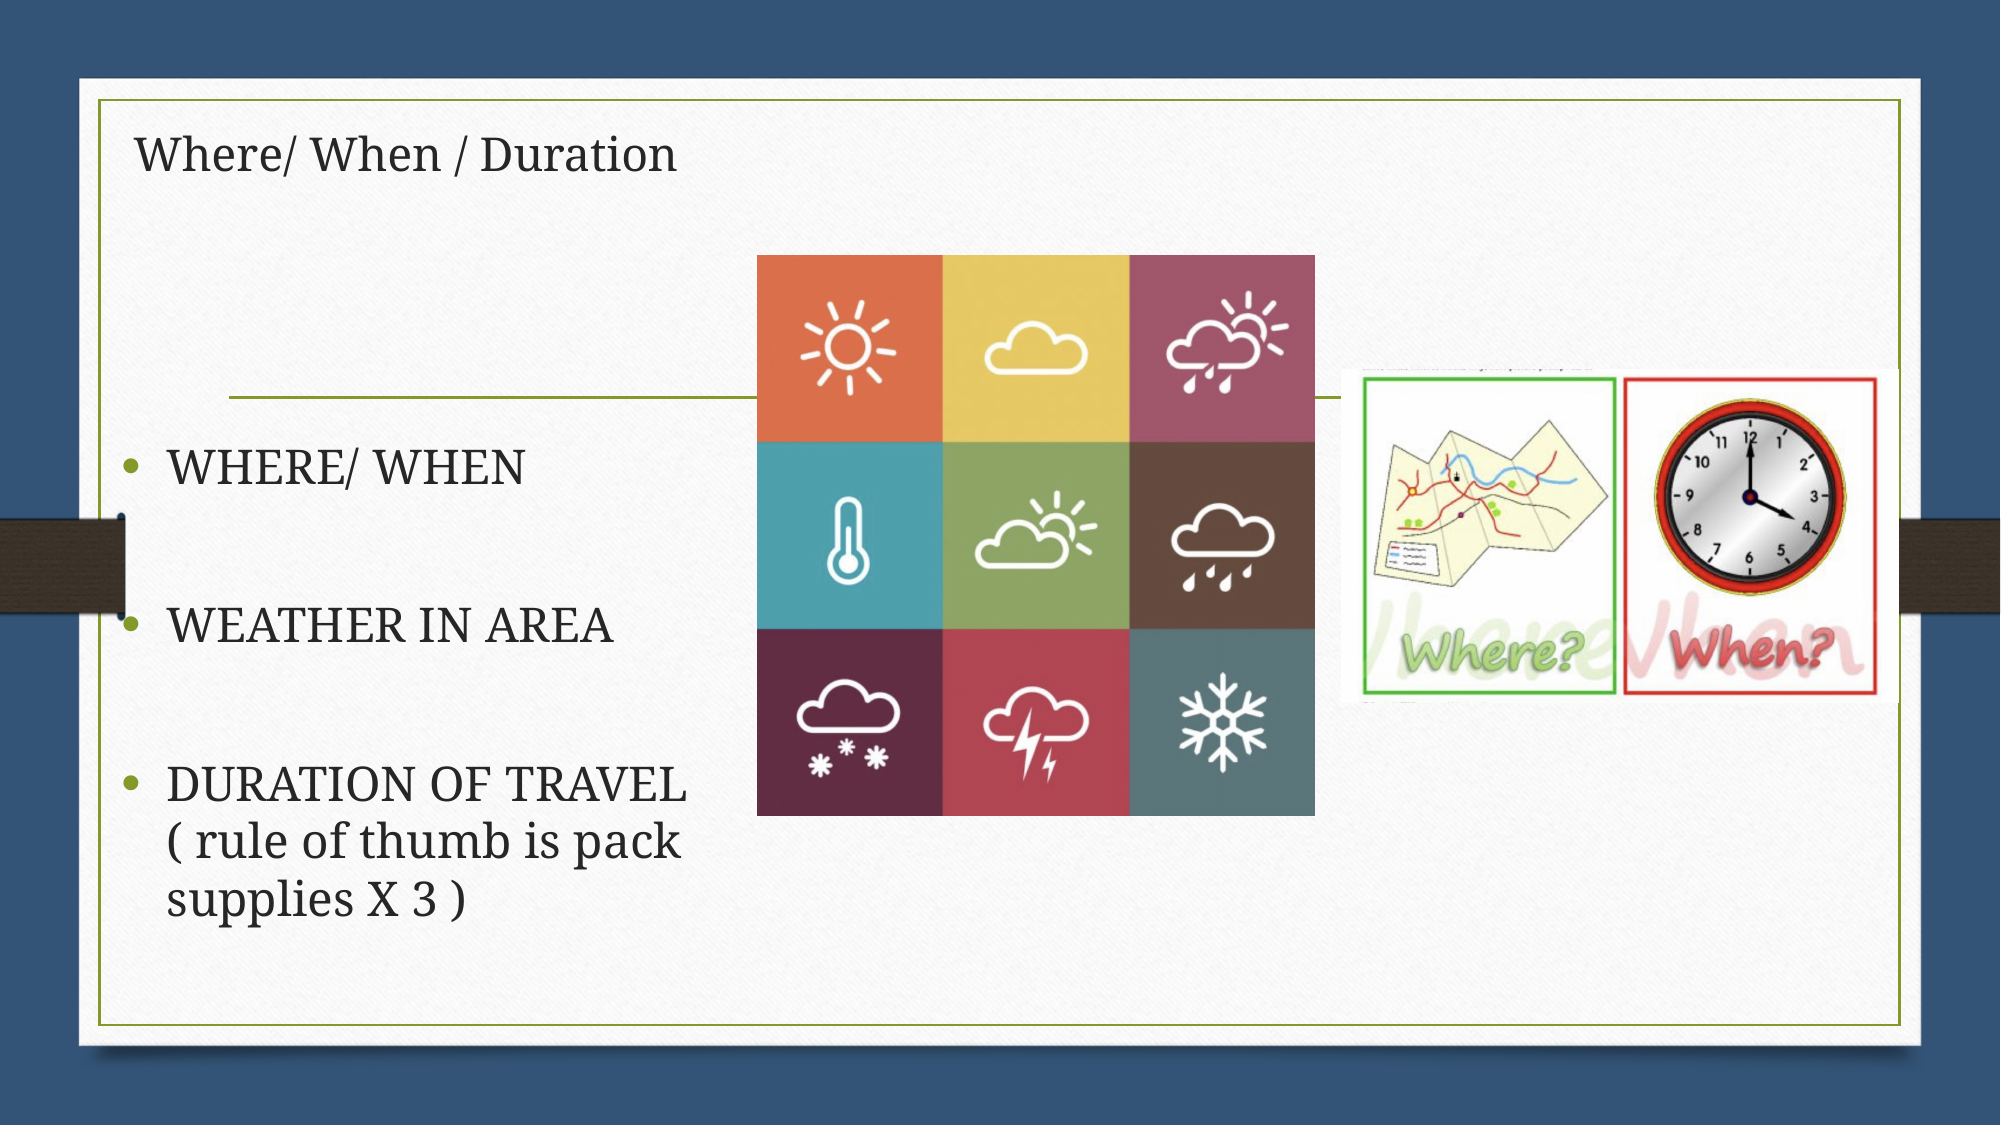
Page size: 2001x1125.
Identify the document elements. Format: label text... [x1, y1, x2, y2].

picture [0, 0, 2001, 1125]
list WHERE/ WHEN WEATHER IN AREA DURATION OF TRAVEL ( rule of thumb is pack supplies X 3 ) [106, 350, 706, 967]
title Where/ When / Duration [106, 105, 706, 313]
